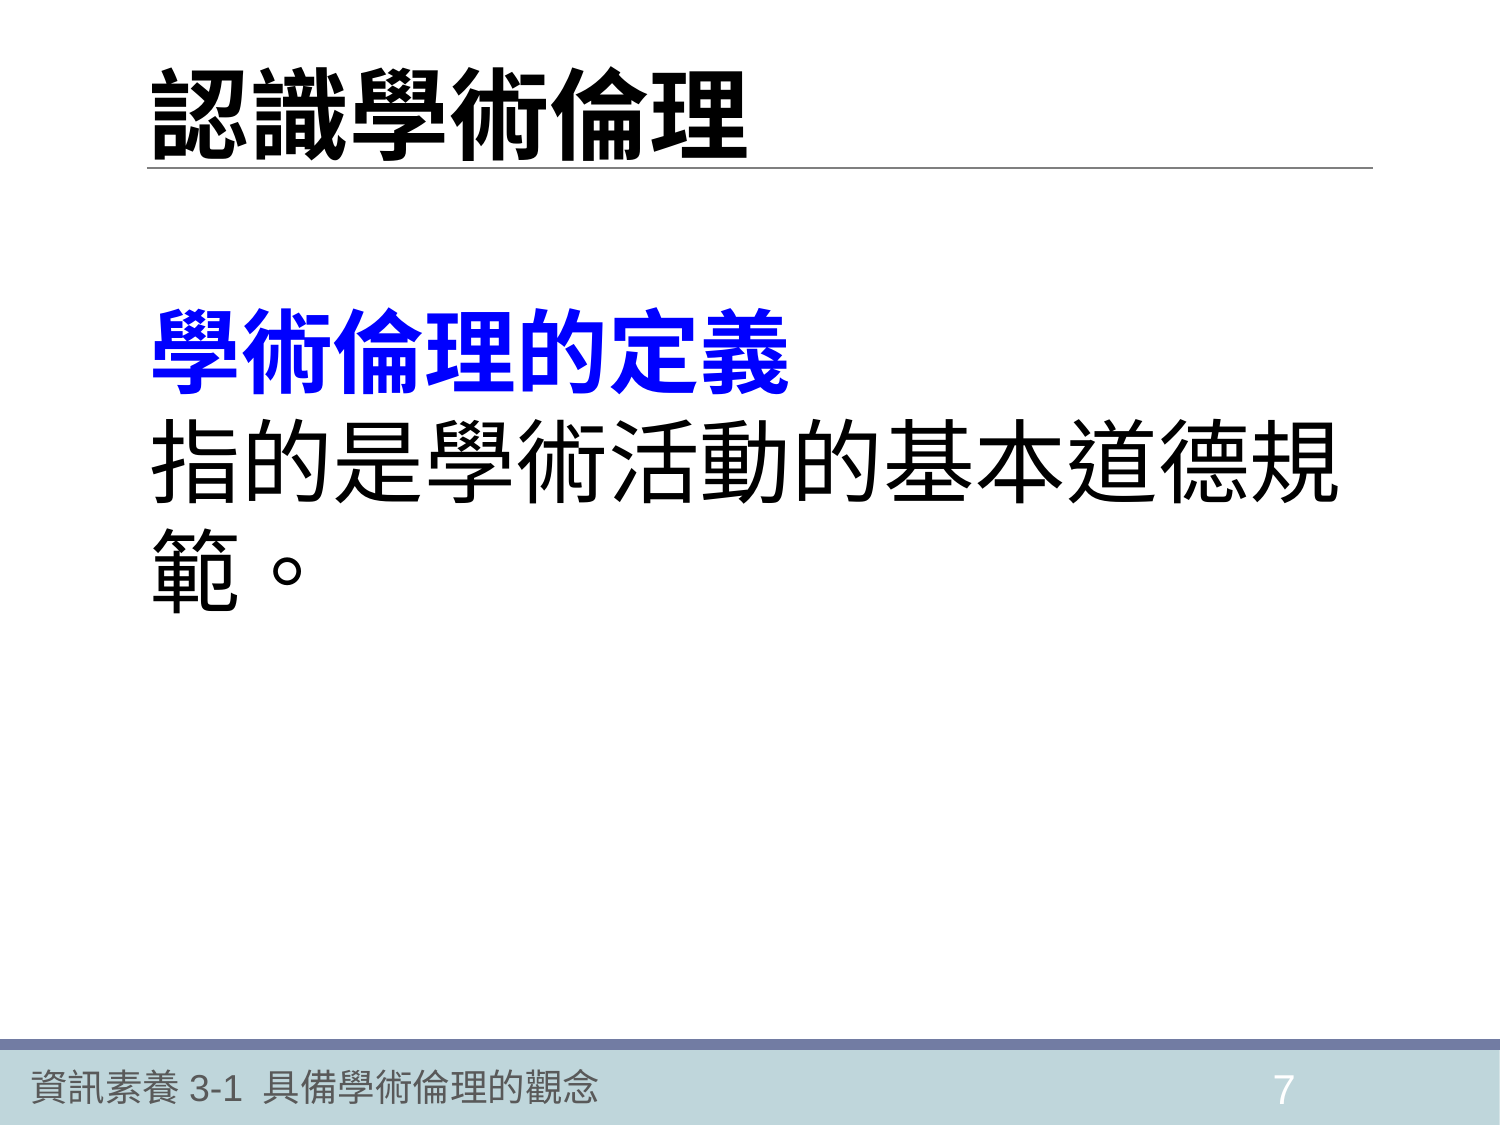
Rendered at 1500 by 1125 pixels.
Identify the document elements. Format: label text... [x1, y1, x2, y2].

text_box 學術倫理的定義 指的是學術活動的基本道德規範。 [134, 287, 1373, 633]
title 認識學術倫理 [134, 59, 1373, 181]
